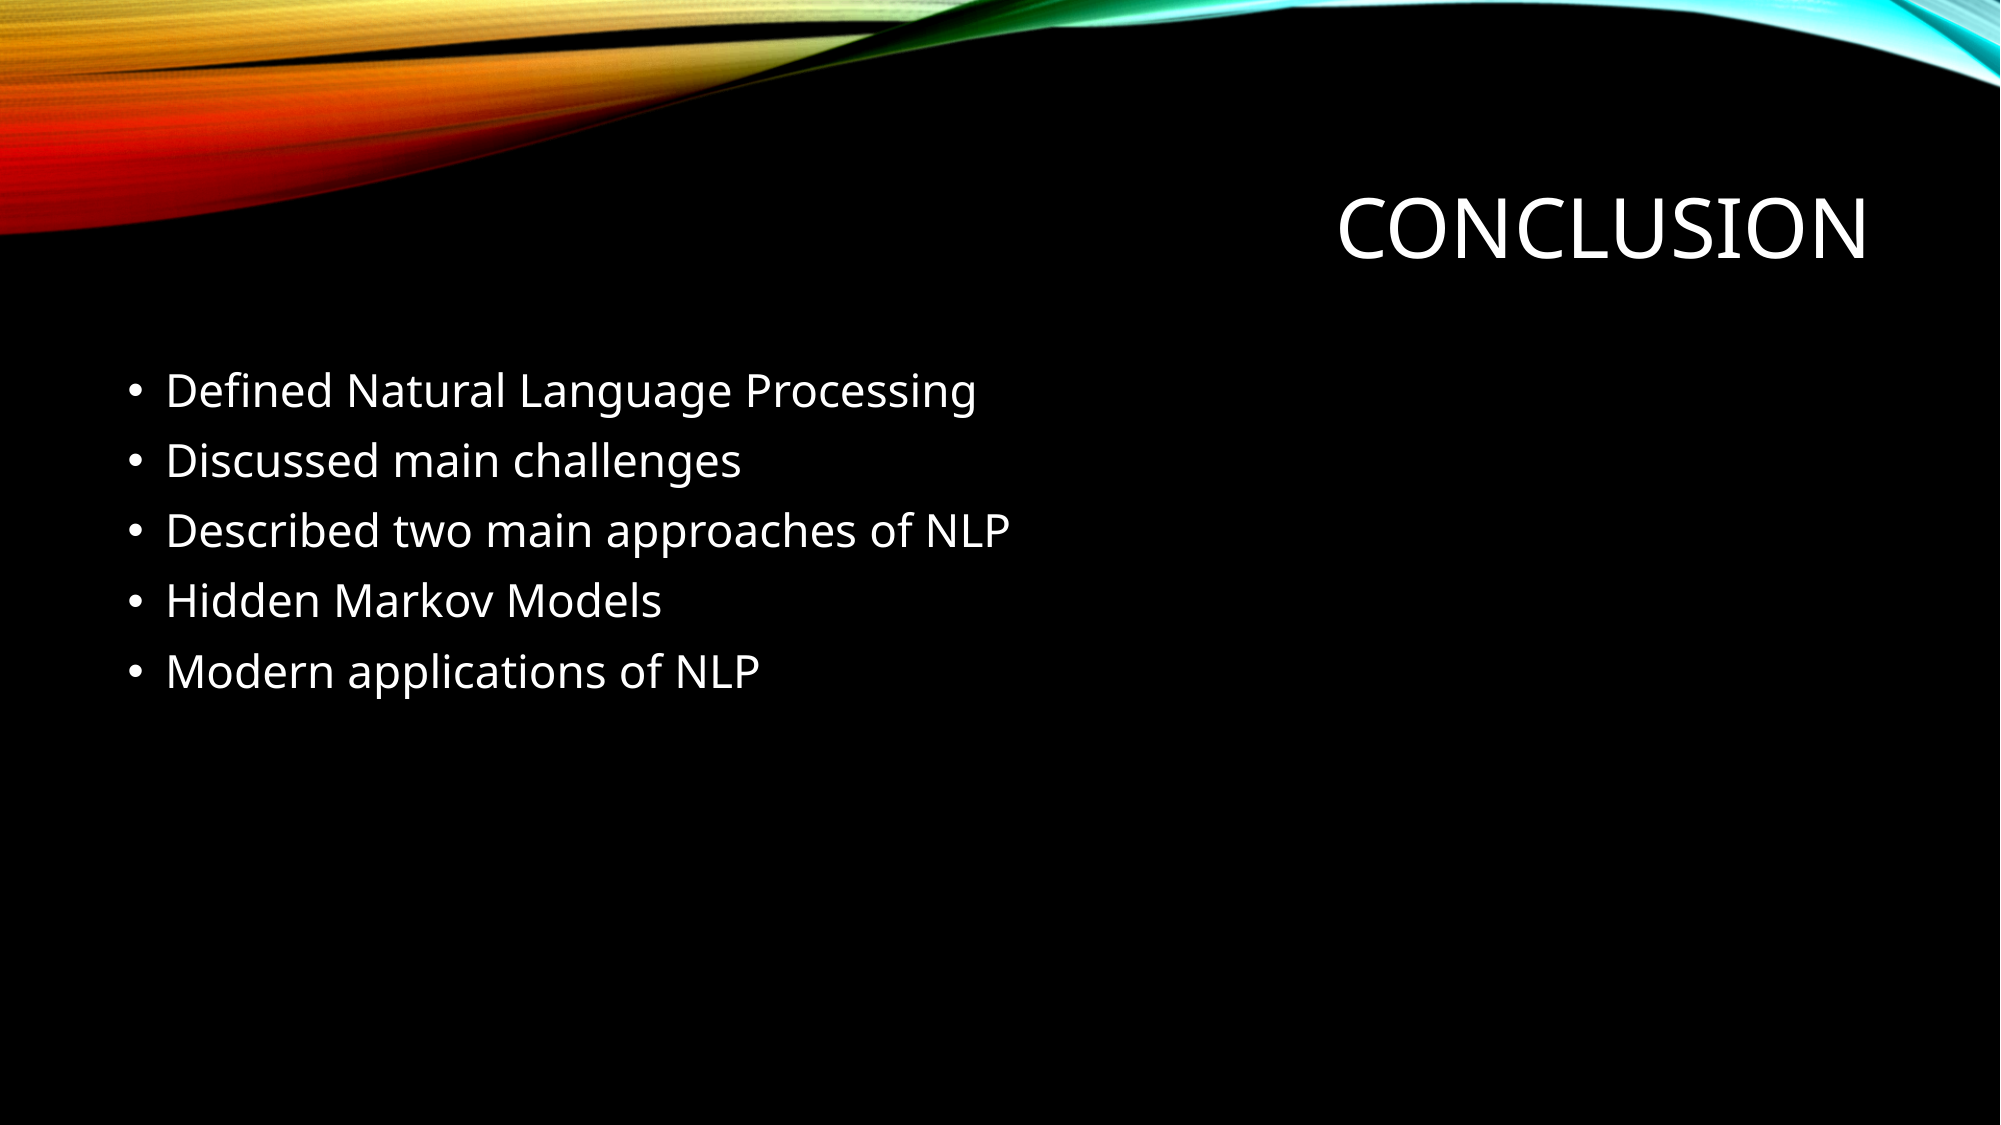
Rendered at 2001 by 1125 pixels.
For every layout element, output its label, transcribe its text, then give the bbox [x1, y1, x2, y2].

picture [0, 0, 2000, 237]
title Conclusion [474, 125, 1888, 338]
list Defined Natural Language Processing Discussed main challenges Described two main approaches of NLP Hidden Markov Models Modern applications of NLP [112, 360, 1888, 1021]
